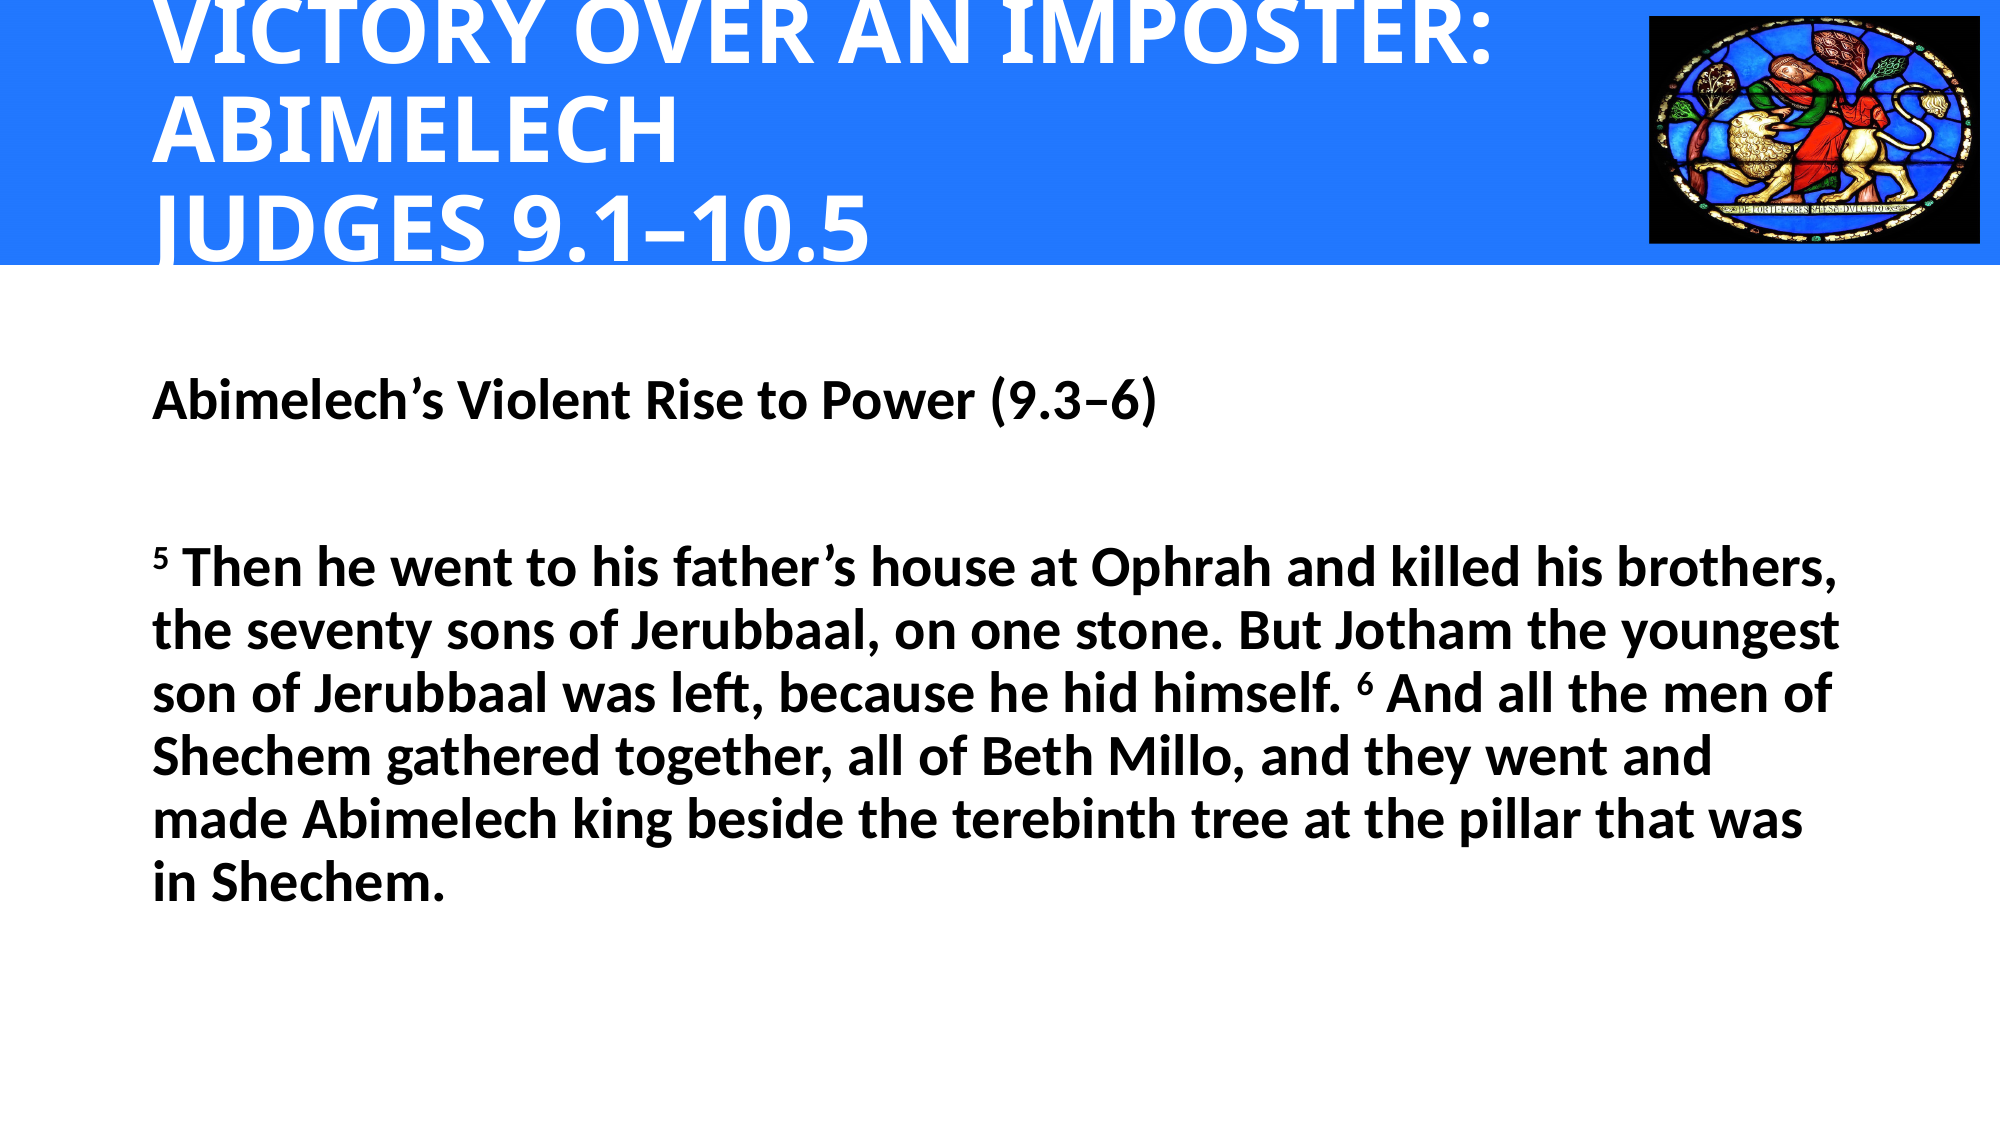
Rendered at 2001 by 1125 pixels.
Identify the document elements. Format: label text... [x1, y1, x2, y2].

picture [0, 0, 2000, 265]
list Abimelech’s Violent Rise to Power (9.3–6) 5 Then he went to his father’s house at Ophrah and killed his brothers, the seventy sons of Jerubbaal, on one stone. But Jotham the youngest son of Jerubbaal was left, because he hid himself. 6 And all the men of Shechem gathered together, all of Beth Millo, and they went and made Abimelech king beside the terebinth tree at the pillar that was in Shechem. [137, 361, 1863, 1073]
